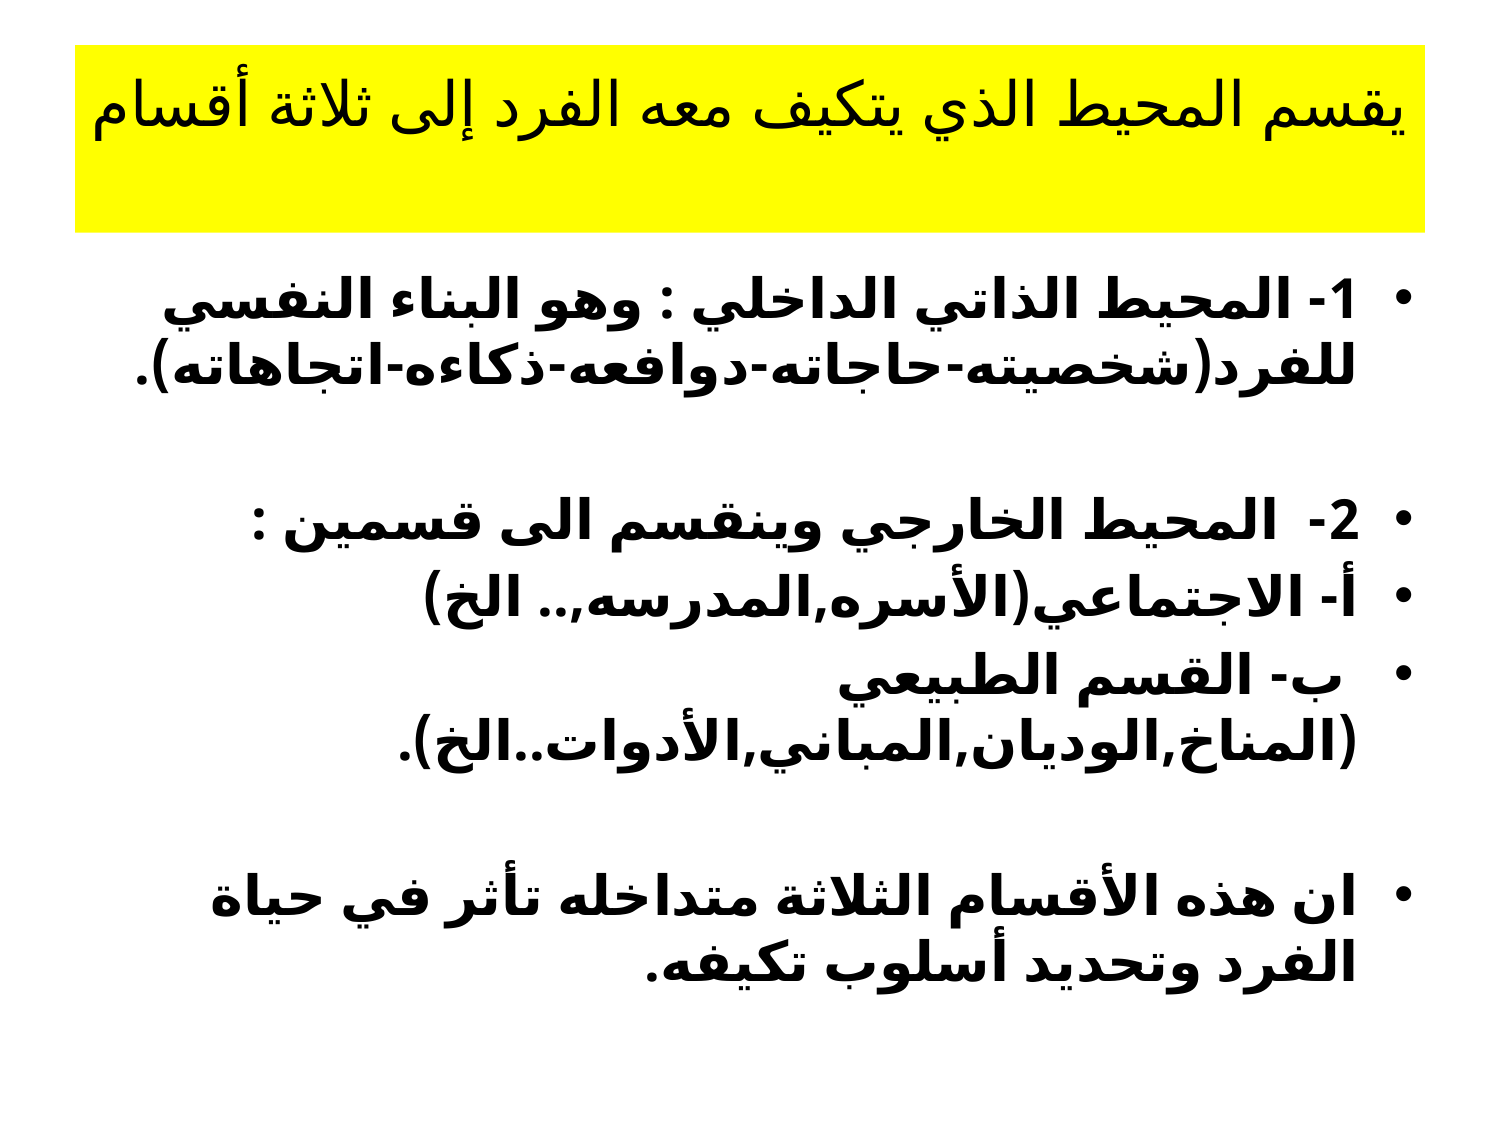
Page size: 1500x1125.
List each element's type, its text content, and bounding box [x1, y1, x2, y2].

list 1- المحيط الذاتي الداخلي : وهو البناء النفسي للفرد(شخصيته-حاجاته-دوافعه-ذكاءه-اتجاهاته). 2- المحيط الخارجي وينقسم الى قسمين : أ- الاجتماعي(الأسره,المدرسه,.. الخ) ب- القسم الطبيعي (المناخ,الوديان,المباني,الأدوات..الخ). ان هذه الأقسام الثلاثة متداخله تأثر في حياة الفرد وتحديد أسلوب تكيفه. [75, 255, 1425, 1005]
title يقسم المحيط الذي يتكيف معه الفرد إلى ثلاثة أقسام [75, 45, 1425, 233]
